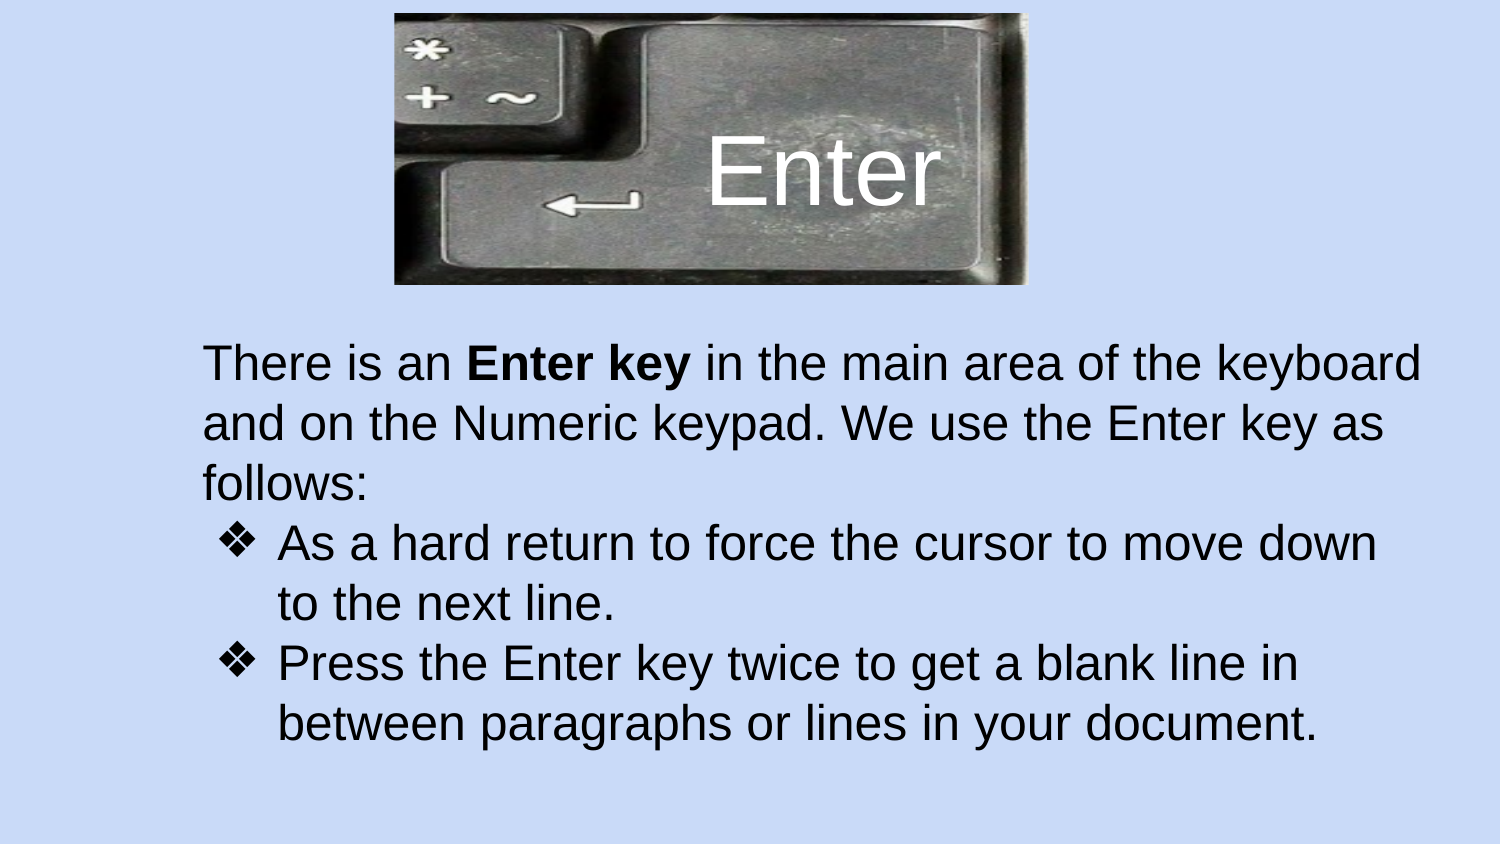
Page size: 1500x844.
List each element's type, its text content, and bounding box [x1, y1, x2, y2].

picture [393, 12, 1029, 285]
text_box There is an Enter key in the main area of the keyboard and on the Numeric keypad. We use the Enter key as follows: As a hard return to force the cursor to move down to the next line. Press the Enter key twice to get a blank line in between paragraphs or lines in your document. [187, 315, 1438, 808]
